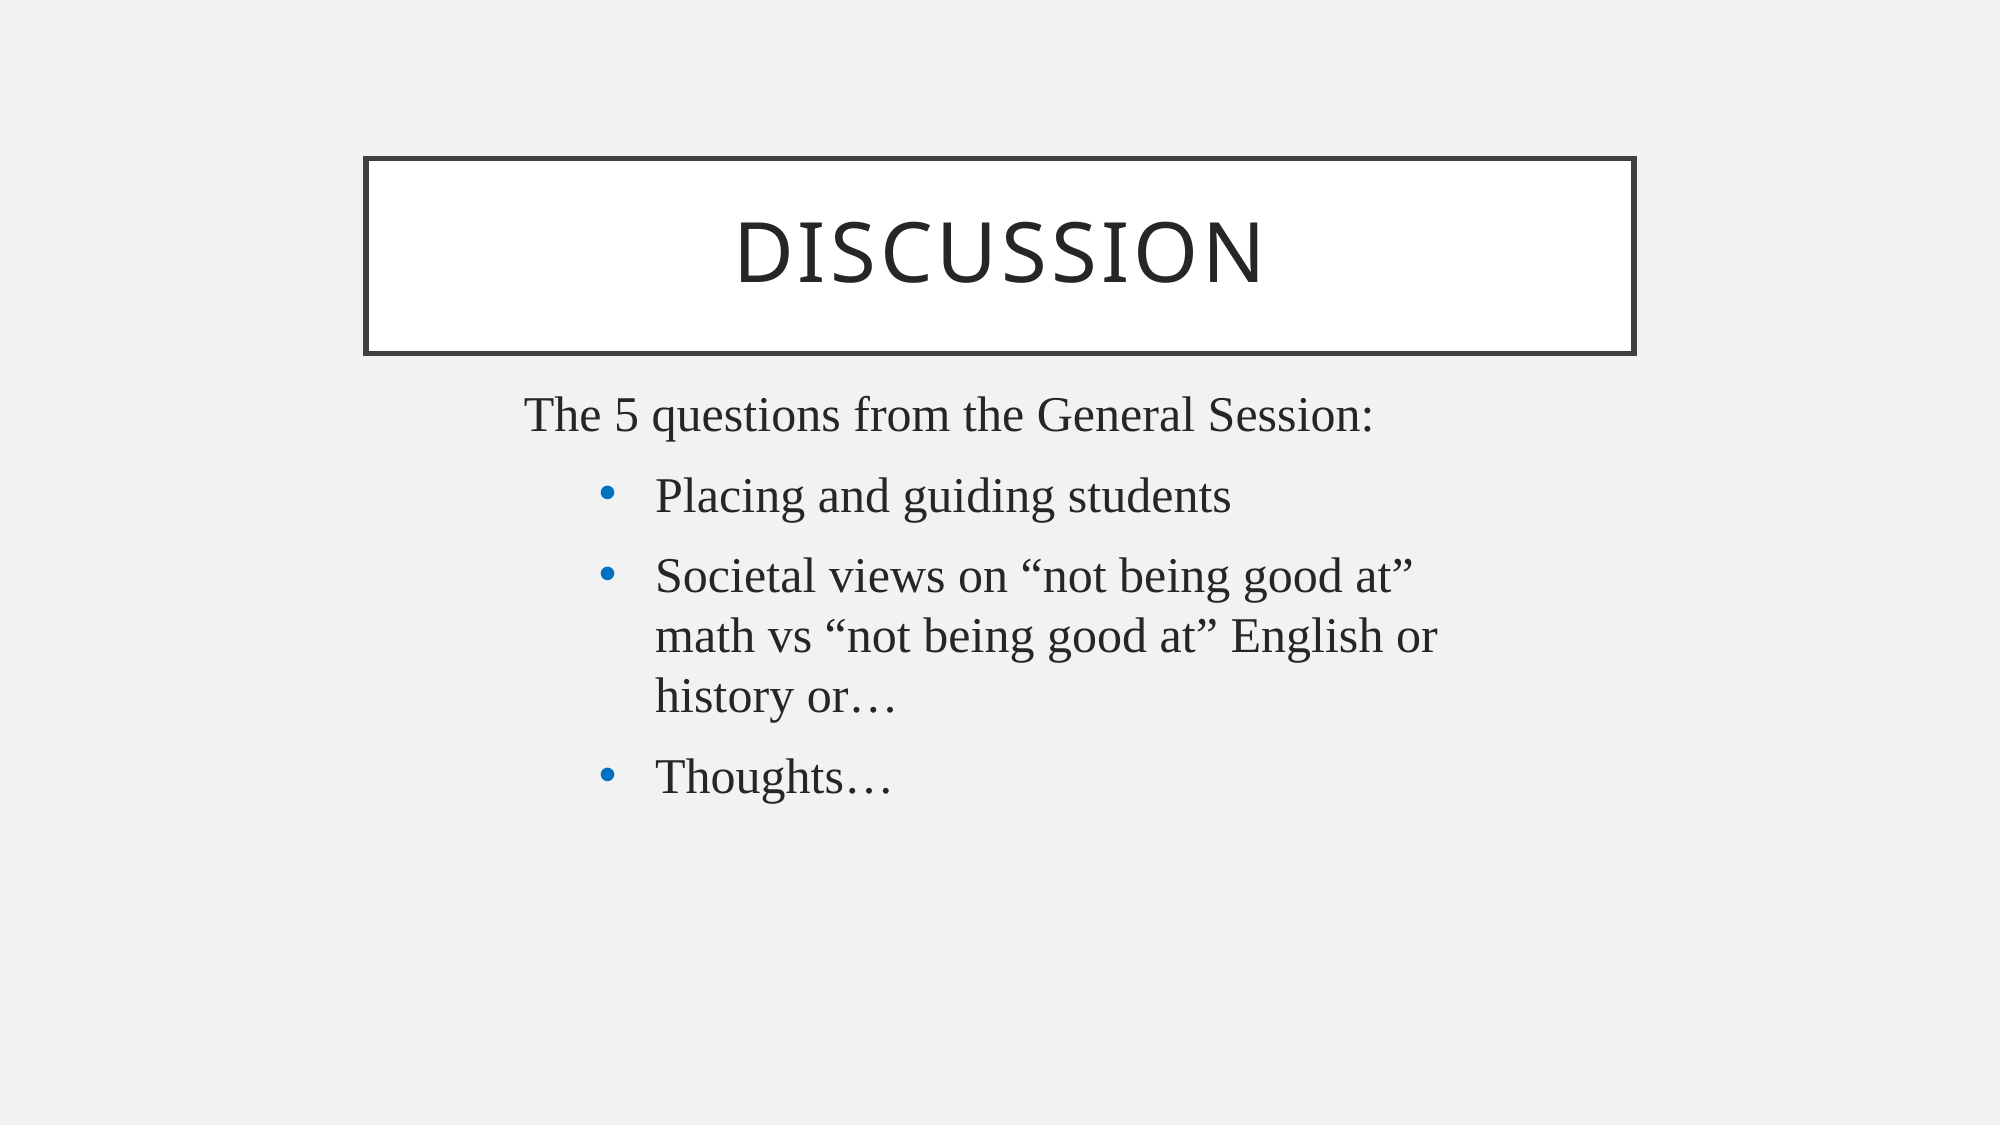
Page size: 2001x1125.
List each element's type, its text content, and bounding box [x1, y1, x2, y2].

list The 5 questions from the General Session: Placing and guiding students Societal views on “not being good at” math vs “not being good at” English or history or… Thoughts… [508, 373, 1498, 1041]
title discussion [363, 156, 1637, 356]
